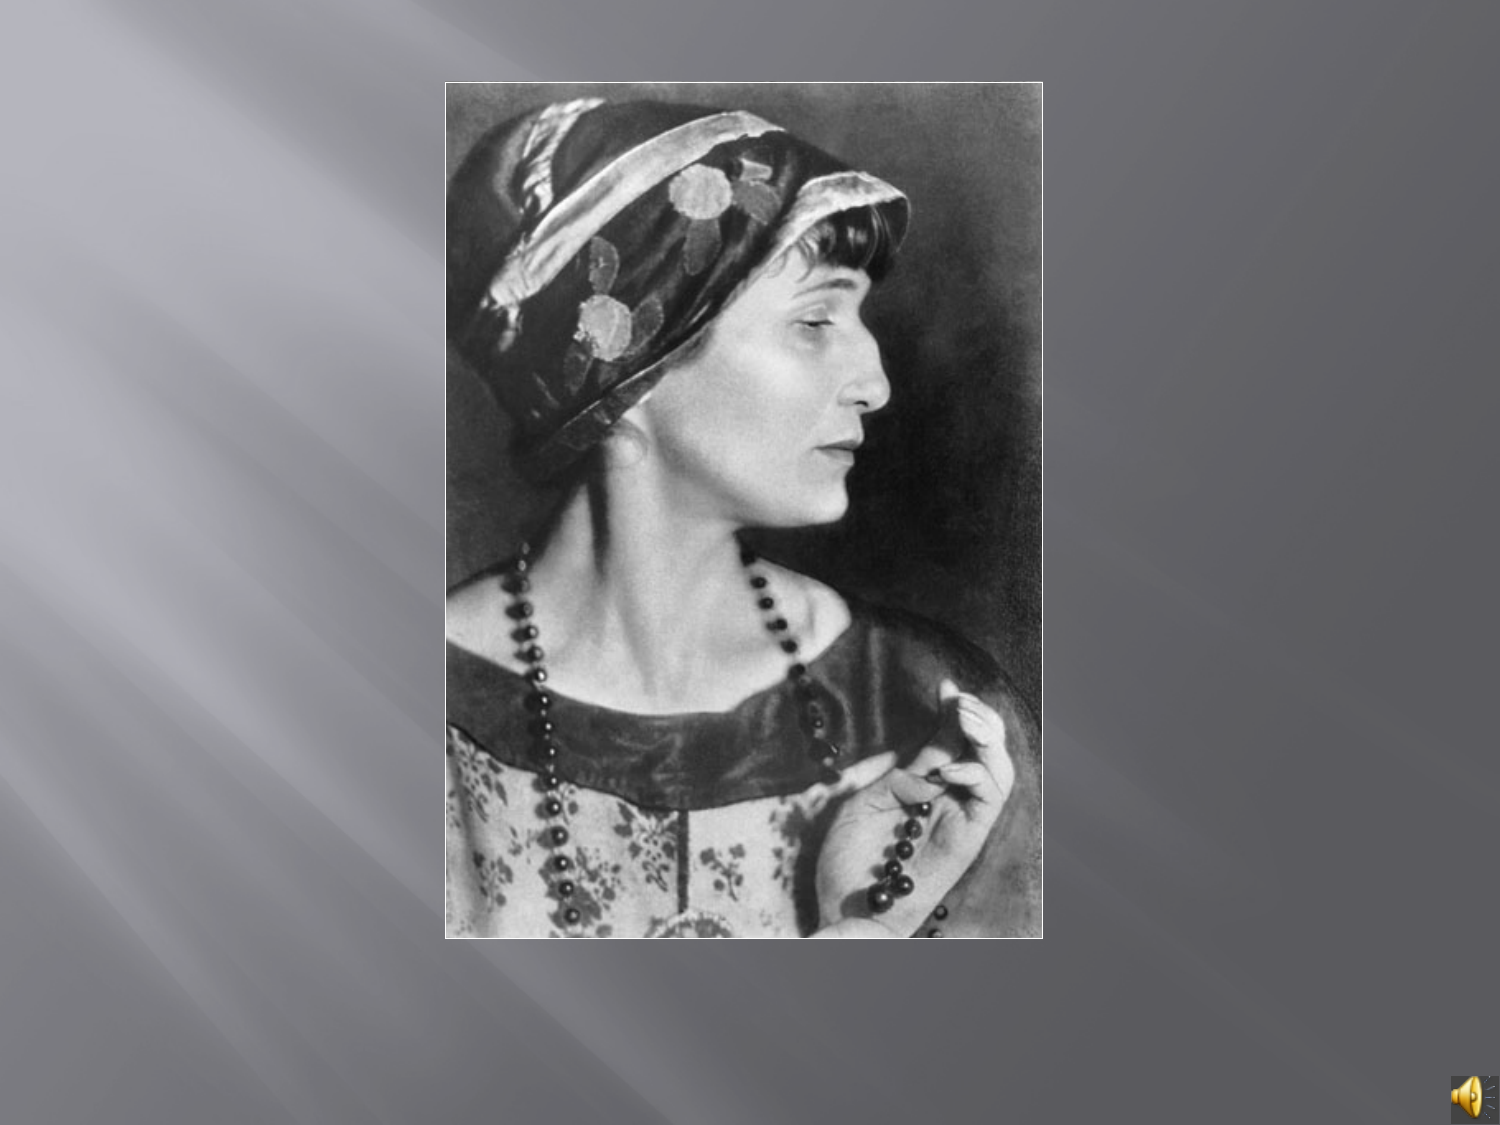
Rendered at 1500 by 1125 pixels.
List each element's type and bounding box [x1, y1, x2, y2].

picture [445, 81, 1044, 939]
picture [1449, 1074, 1500, 1125]
